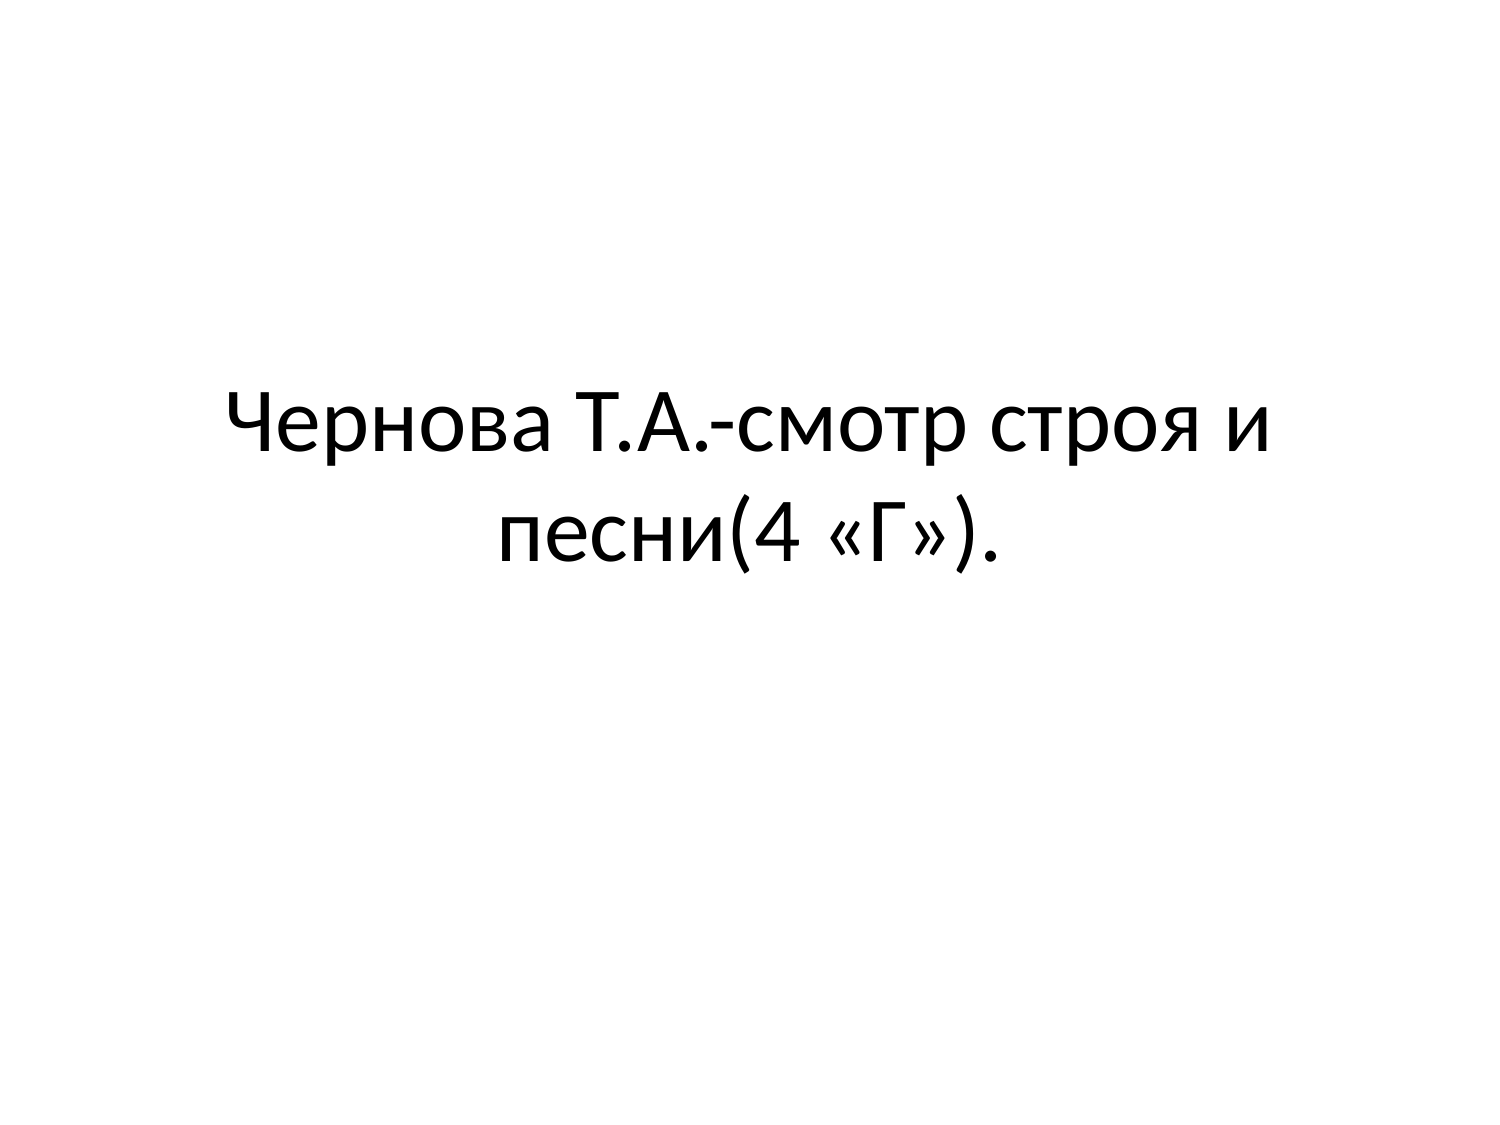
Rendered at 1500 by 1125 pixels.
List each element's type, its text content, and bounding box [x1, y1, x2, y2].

title Чернова Т.А.-смотр строя и песни(4 «Г»). [112, 349, 1388, 591]
